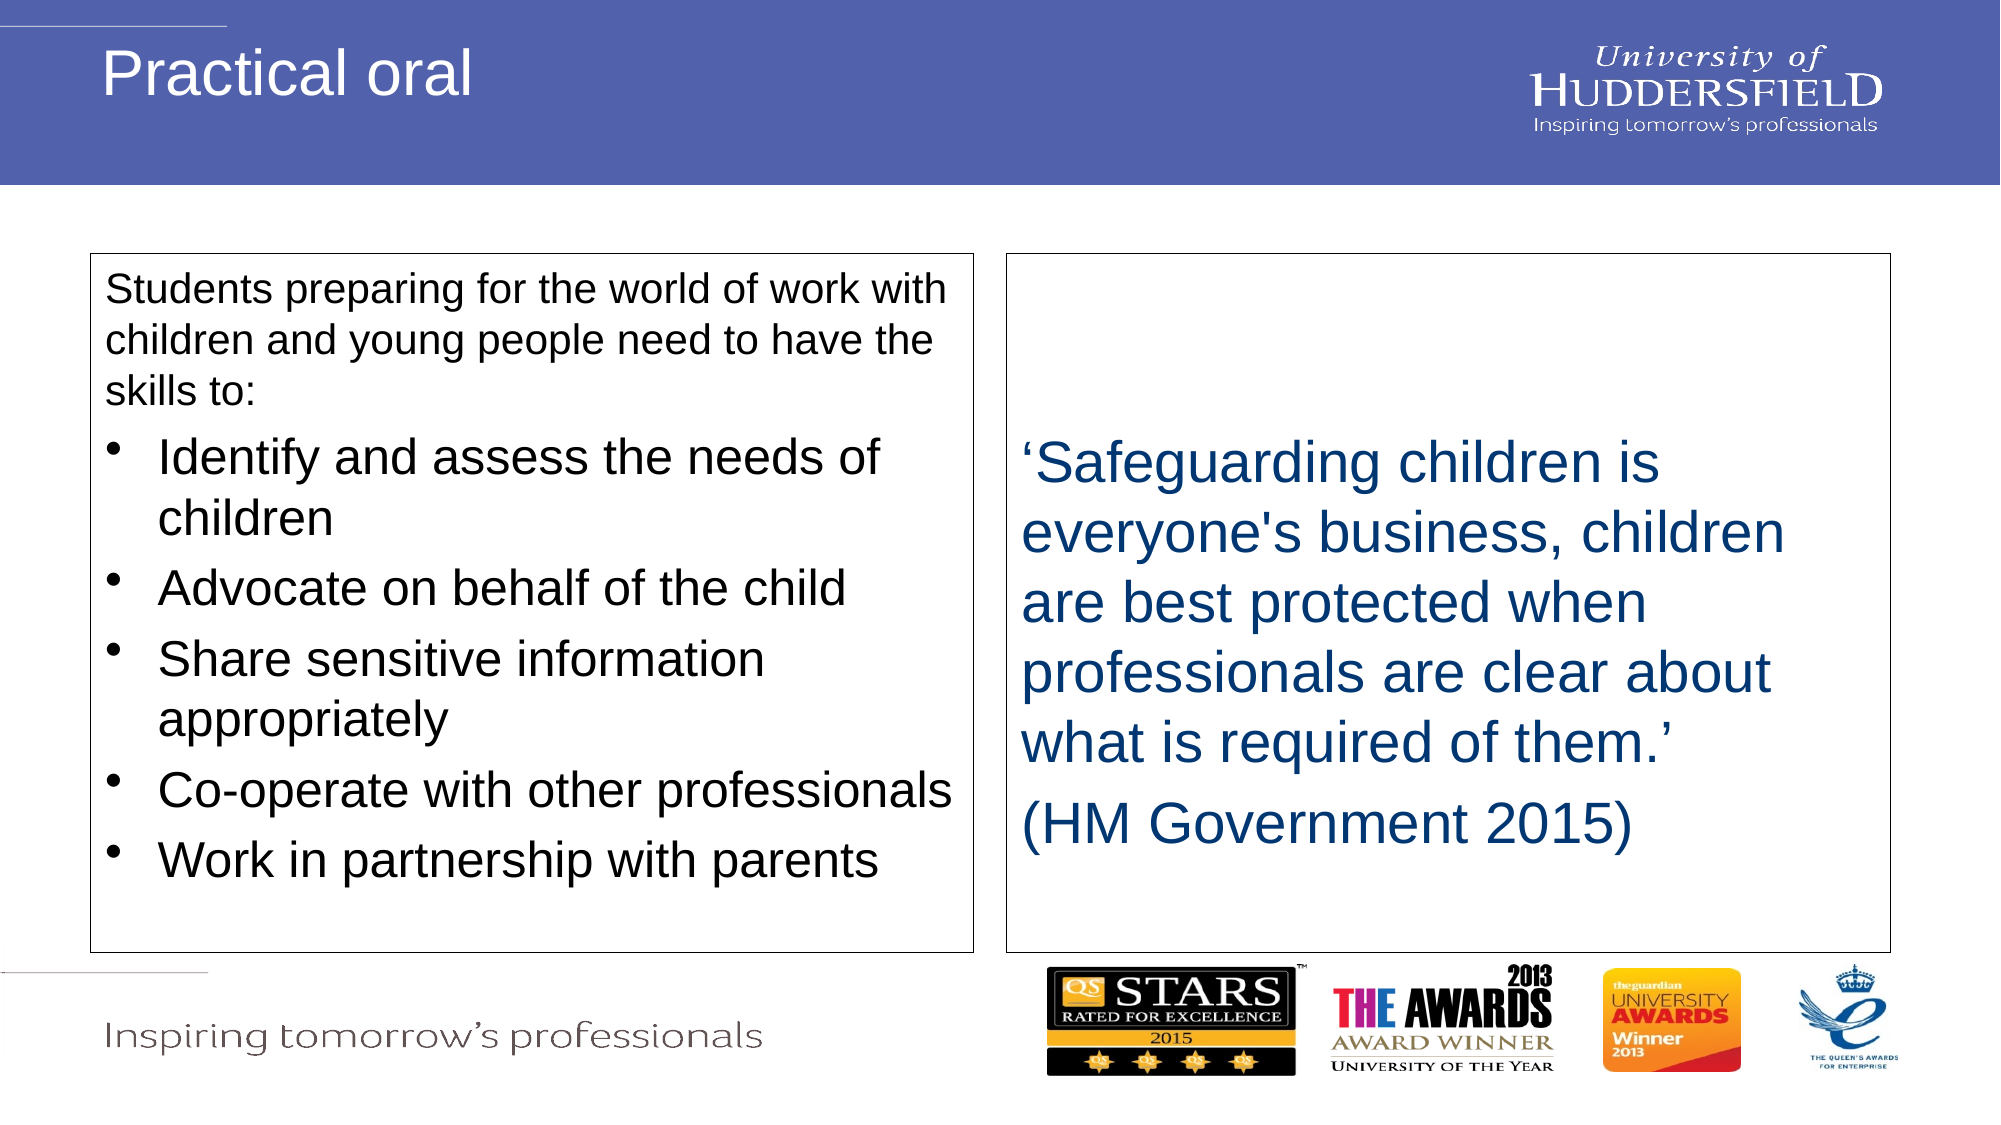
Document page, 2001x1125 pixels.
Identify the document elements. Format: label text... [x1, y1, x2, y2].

picture [1047, 964, 1307, 1076]
picture [1330, 964, 1554, 1071]
list ‘Safeguarding children is everyone's business, children are best protected when professionals are clear about what is required of them.’ (HM Government 2015) [1006, 253, 1891, 953]
picture [0, 944, 788, 1059]
picture [1603, 968, 1741, 1072]
picture [1799, 964, 1898, 1071]
list Students preparing for the world of work with children and young people need to have the skills to: Identify and assess the needs of children Advocate on behalf of the child Share sensitive information appropriately Co-operate with other professionals Work in partnership with parents [90, 253, 974, 953]
picture [0, 0, 2000, 185]
title Practical oral [86, 0, 1887, 144]
